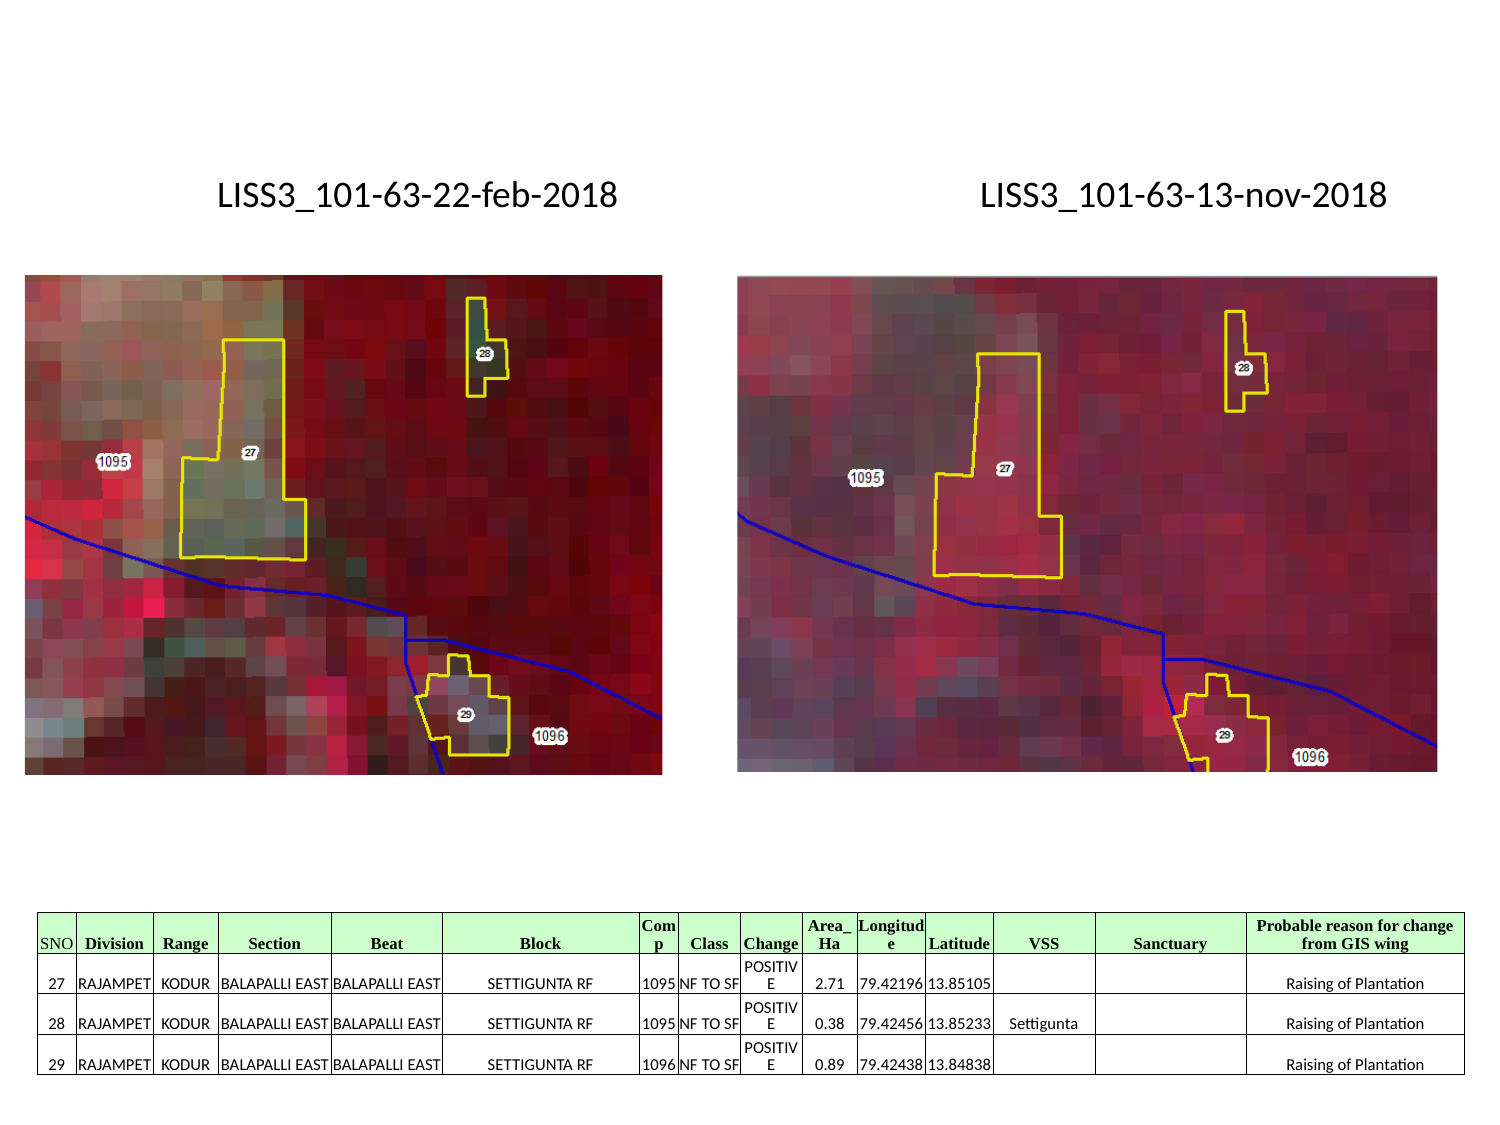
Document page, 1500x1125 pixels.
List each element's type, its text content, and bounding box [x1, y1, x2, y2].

table_cell BALAPALLI EAST [219, 994, 331, 1034]
table_cell [994, 1035, 1095, 1074]
table_cell KODUR [154, 954, 218, 993]
table_cell RAJAMPET [77, 954, 153, 993]
table_cell RAJAMPET [77, 994, 153, 1034]
table_cell [994, 954, 1095, 993]
table_header Beat [332, 913, 442, 953]
table_cell 1095 [640, 954, 678, 993]
table_cell SETTIGUNTA RF [443, 954, 639, 993]
table_cell 13.84838 [926, 1035, 993, 1074]
table_cell SETTIGUNTA RF [443, 994, 639, 1034]
table_cell 28 [38, 994, 76, 1034]
table_header Block [443, 913, 639, 953]
table_cell NF TO SF [679, 954, 740, 993]
table_cell BALAPALLI EAST [332, 994, 442, 1034]
table_header SNO [38, 913, 76, 953]
table_cell 79.42438 [858, 1035, 925, 1074]
table_cell POSITIVE [741, 954, 802, 993]
table_header Latitude [926, 913, 993, 953]
table_cell SETTIGUNTA RF [443, 1035, 639, 1074]
table_cell 27 [38, 954, 76, 993]
table_cell POSITIVE [741, 994, 802, 1034]
table_cell NF TO SF [679, 1035, 740, 1074]
table_cell 0.38 [803, 994, 857, 1034]
table_cell 13.85105 [926, 954, 993, 993]
table_cell Raising of Plantation [1247, 1035, 1464, 1074]
table_cell BALAPALLI EAST [332, 1035, 442, 1074]
table_cell 79.42196 [858, 954, 925, 993]
table_cell POSITIVE [741, 1035, 802, 1074]
picture [737, 274, 1438, 772]
table_cell KODUR [154, 1035, 218, 1074]
table_cell 79.42456 [858, 994, 925, 1034]
table_cell 29 [38, 1035, 76, 1074]
table_cell [1096, 954, 1246, 993]
table_header Longitude [858, 913, 925, 953]
table_cell KODUR [154, 994, 218, 1034]
table_header VSS [994, 913, 1095, 953]
table_header Section [219, 913, 331, 953]
picture [24, 274, 663, 776]
text_box LISS3_101-63-22-feb-2018 [202, 162, 634, 223]
table_cell [1096, 994, 1246, 1034]
table_cell NF TO SF [679, 994, 740, 1034]
table_cell 0.89 [803, 1035, 857, 1074]
table_header Area_Ha [803, 913, 857, 953]
table_cell Raising of Plantation [1247, 994, 1464, 1034]
table_cell [1096, 1035, 1246, 1074]
text_box LISS3_101-63-13-nov-2018 [965, 162, 1403, 223]
table_cell Settigunta [994, 994, 1095, 1034]
table_cell 1095 [640, 994, 678, 1034]
table_cell Raising of Plantation [1247, 954, 1464, 993]
table_cell RAJAMPET [77, 1035, 153, 1074]
table_cell BALAPALLI EAST [219, 954, 331, 993]
table_cell BALAPALLI EAST [332, 954, 442, 993]
table_cell 2.71 [803, 954, 857, 993]
table_header Class [679, 913, 740, 953]
table_cell BALAPALLI EAST [219, 1035, 331, 1074]
table_header Probable reason for change from GIS wing [1247, 913, 1464, 953]
table_cell 1096 [640, 1035, 678, 1074]
table_header Change [741, 913, 802, 953]
table_header Range [154, 913, 218, 953]
table_header Comp [640, 913, 678, 953]
table_cell 13.85233 [926, 994, 993, 1034]
table_header Division [77, 913, 153, 953]
table_header Sanctuary [1096, 913, 1246, 953]
